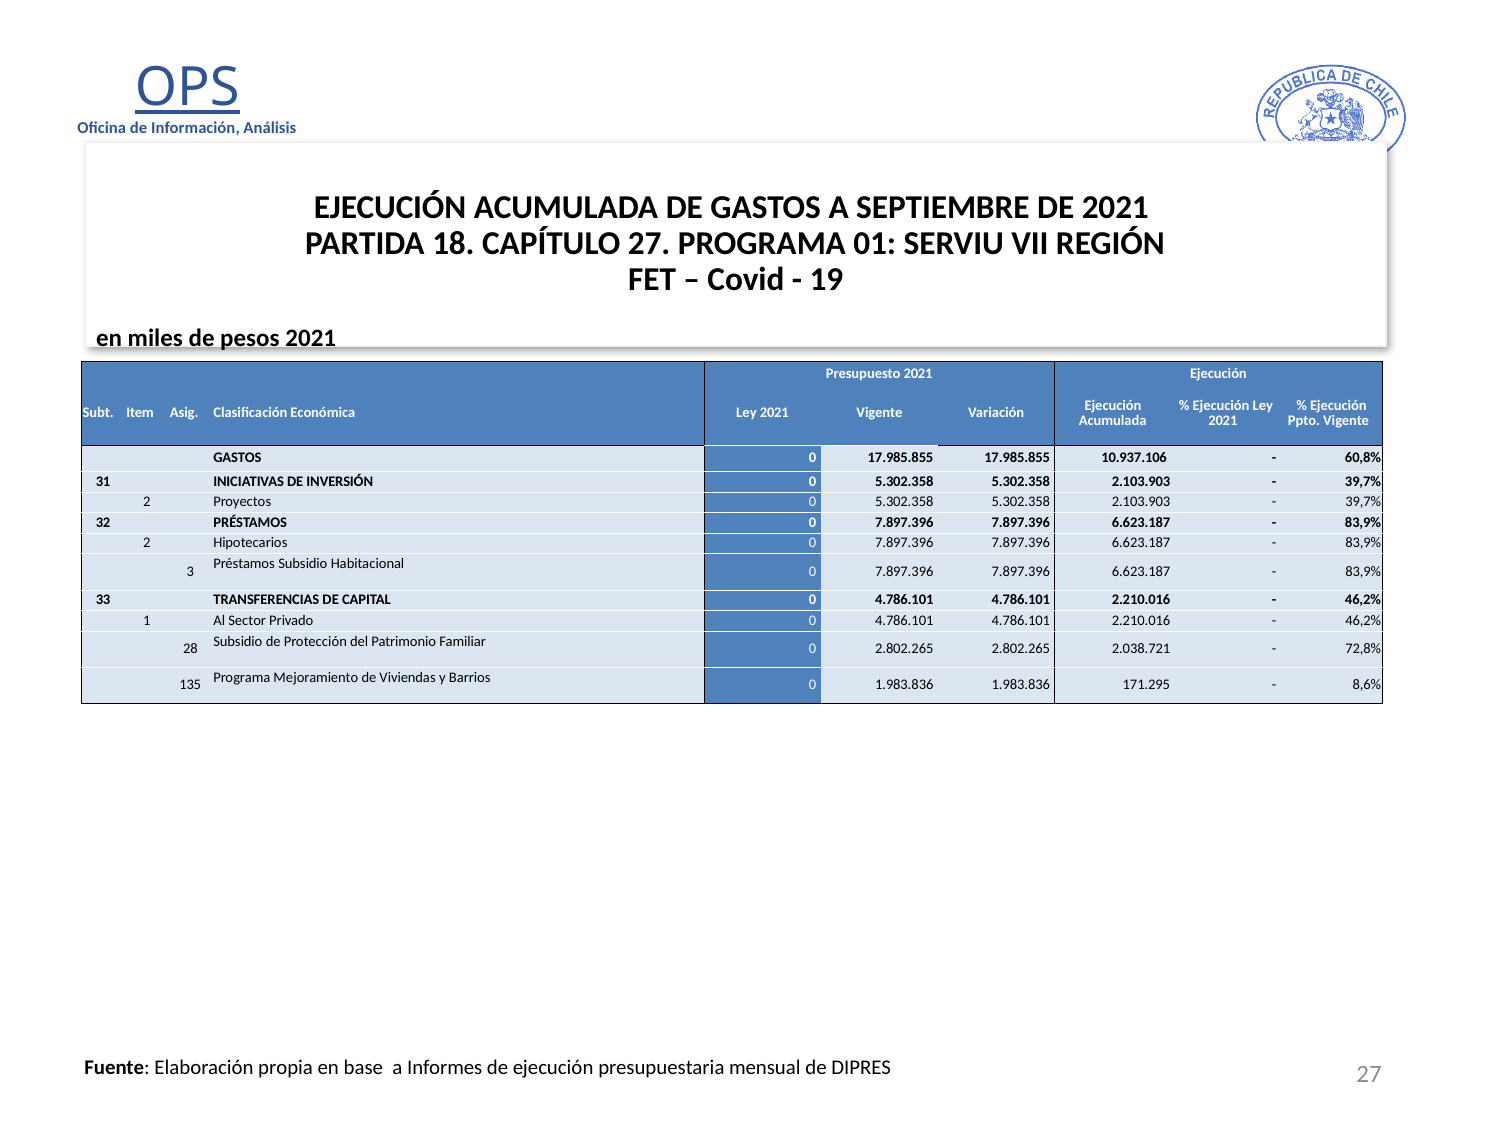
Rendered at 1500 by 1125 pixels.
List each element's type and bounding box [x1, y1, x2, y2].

table_cell [1055, 382, 1382, 445]
table_cell [1055, 472, 1382, 492]
table_cell [1055, 606, 1382, 625]
table_cell [82, 585, 704, 605]
table_cell [705, 446, 1054, 471]
table_cell [82, 446, 704, 471]
table_cell [82, 626, 704, 656]
title [85, 142, 1387, 347]
table_cell [705, 493, 1054, 512]
table_cell [1055, 657, 1382, 687]
text_box [81, 314, 1383, 361]
table_header [82, 362, 704, 382]
table_cell [82, 554, 704, 584]
table_cell [705, 626, 1054, 656]
table_cell [705, 585, 1054, 605]
table_cell [705, 513, 1054, 533]
table_cell [1055, 446, 1382, 471]
table_cell [82, 493, 704, 512]
table_cell [705, 534, 1054, 553]
table_cell [82, 513, 704, 533]
table_cell [1055, 554, 1382, 584]
table_cell [1055, 513, 1382, 533]
table_cell [1055, 585, 1382, 605]
table_cell [82, 472, 704, 492]
table_cell [1055, 534, 1382, 553]
slide_number [1059, 1042, 1397, 1103]
table_header [705, 362, 1054, 382]
picture [1240, 58, 1420, 175]
table_cell [705, 657, 1054, 687]
table_cell [82, 534, 704, 553]
table_cell [1055, 626, 1382, 656]
table_cell [705, 382, 1054, 445]
table_cell [1055, 493, 1382, 512]
table_cell [705, 554, 1054, 584]
table_cell [82, 657, 704, 687]
table_header [1055, 362, 1382, 382]
table_cell [82, 606, 704, 625]
table_cell [705, 606, 1054, 625]
table_cell [82, 382, 704, 445]
table_cell [705, 472, 1054, 492]
